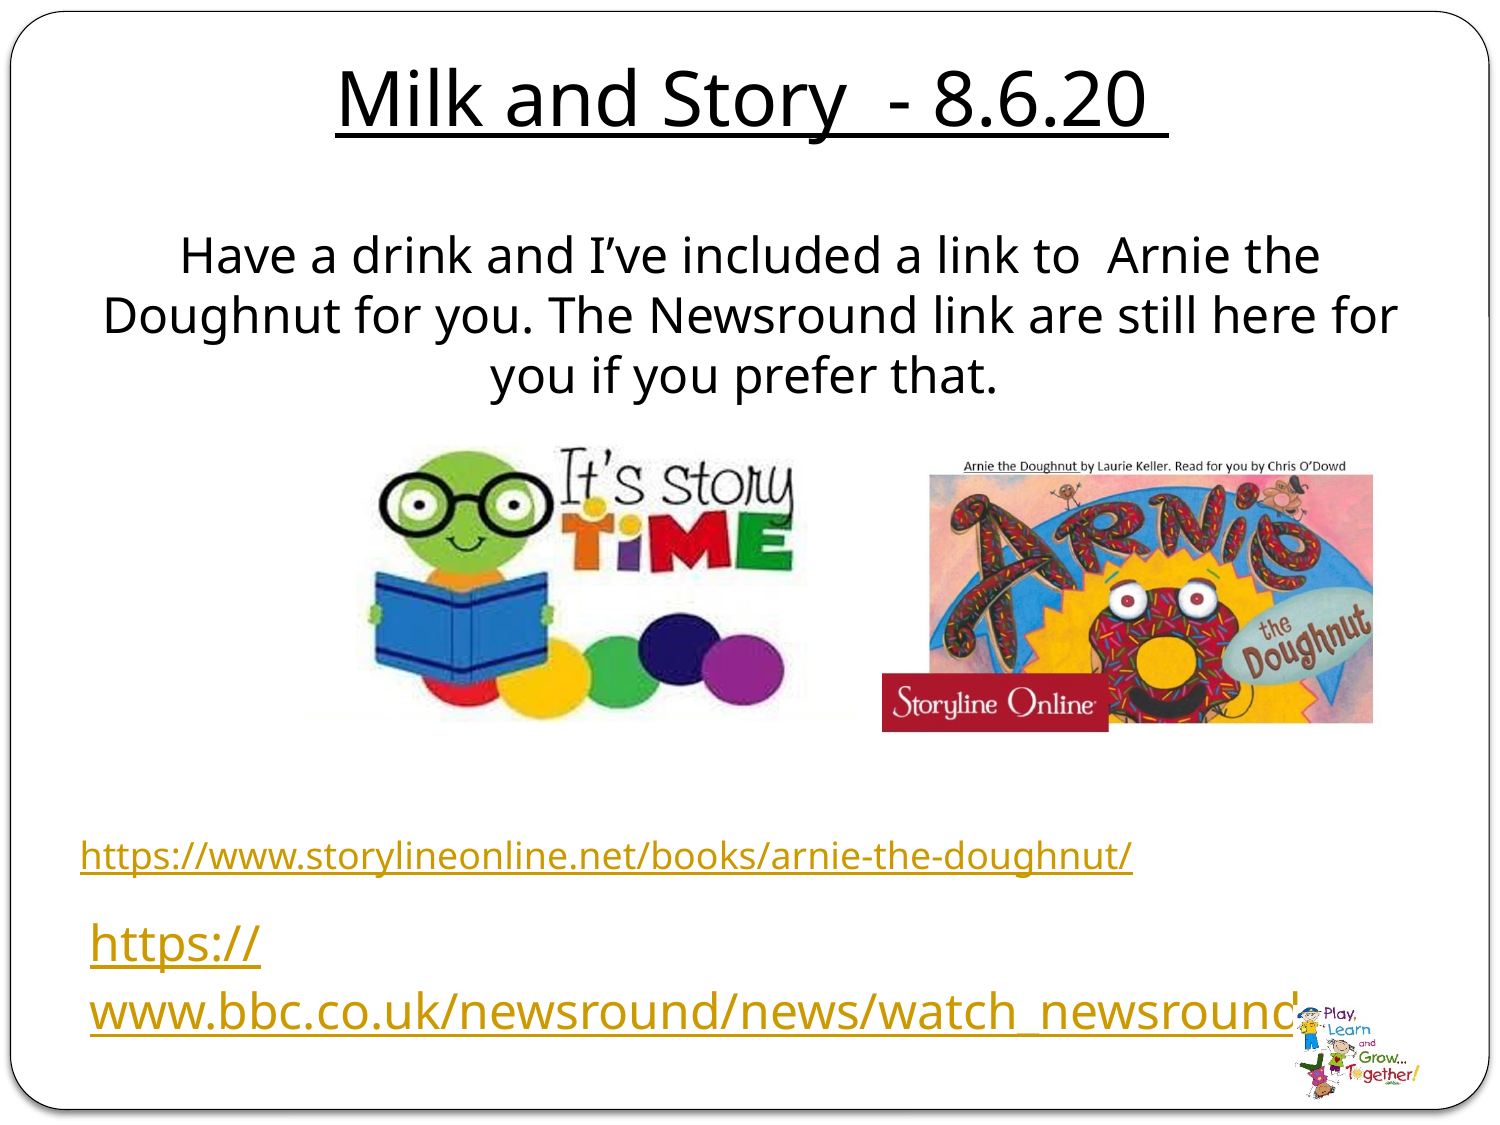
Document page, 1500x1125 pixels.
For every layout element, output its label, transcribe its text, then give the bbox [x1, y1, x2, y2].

text_box https://www.storylineonline.net/books/arnie-the-doughnut/ [64, 509, 1270, 891]
picture [1293, 1005, 1421, 1100]
picture [300, 444, 858, 723]
list Milk and Story - 8.6.20 Have a drink and I’ve included a link to Arnie the Doughnut for you. The Newsround link are still here for you if you prefer that. https://www.bbc.co.uk/newsround/news/watch_newsround [75, 42, 1430, 1059]
picture [882, 444, 1421, 738]
